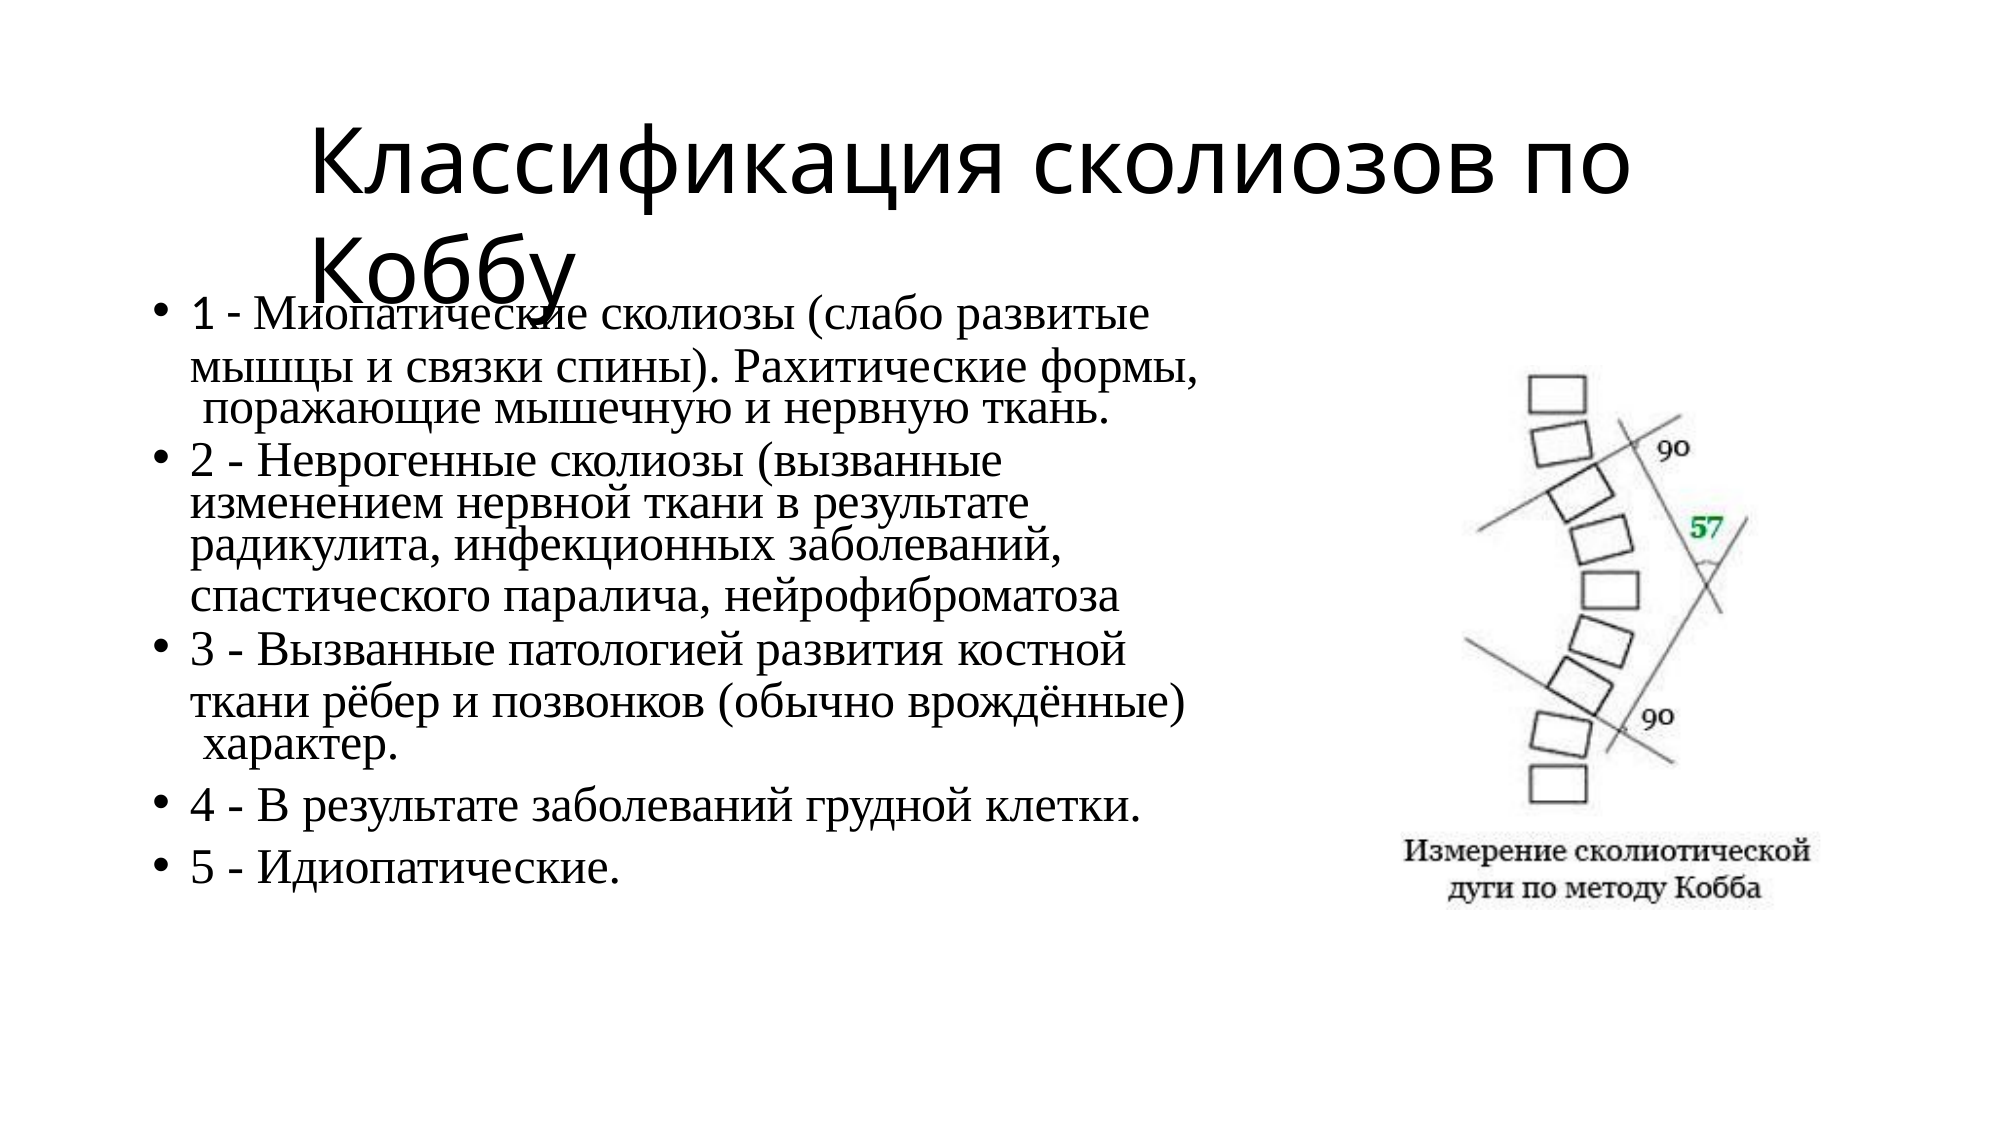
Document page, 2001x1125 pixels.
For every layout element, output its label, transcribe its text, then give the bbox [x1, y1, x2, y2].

title Классификация сколиозов по Коббу [305, 100, 1695, 323]
text_box 1 - Миопатические сколиозы (слабо развитые мышцы и связки спины). Рахитические формы, поражающие мышечную и нервную ткань. 2 - Неврогенные сколиозы (вызванные изменением нервной ткани в результате радикулита, инфекционных заболеваний, спастического паралича, нейрофиброматоза 3 - Вызванные патологией развития костной ткани рёбер и позвонков (обычно врождённые) характер. 4 - В результате заболеваний грудной клетки. 5 - Идиопатические. [150, 286, 1205, 894]
text_box [1400, 365, 1821, 910]
